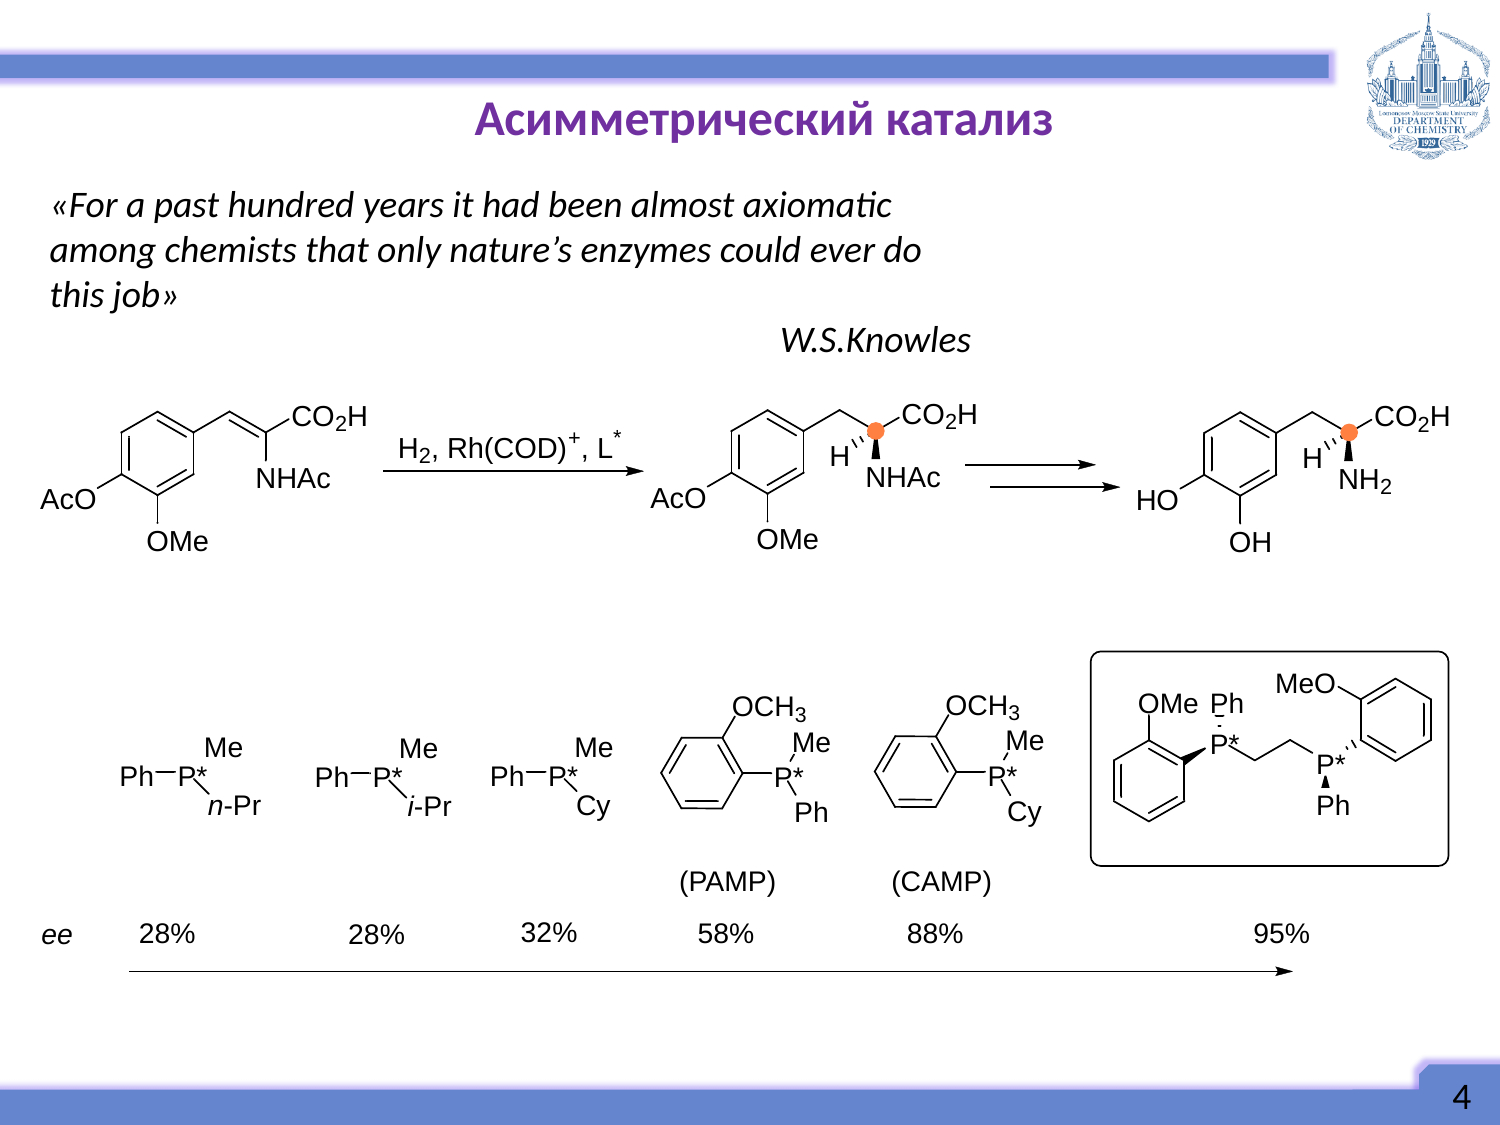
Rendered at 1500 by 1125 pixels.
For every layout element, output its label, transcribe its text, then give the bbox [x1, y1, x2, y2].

text_box «For a past hundred years it had been almost axiomatic among chemists that only nature’s enzymes could ever do this job» W.S.Knowles [34, 172, 986, 368]
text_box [35, 644, 1461, 981]
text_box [34, 391, 1462, 555]
picture [1356, 0, 1500, 173]
text_box Асимметрический катализ [371, 78, 1157, 153]
